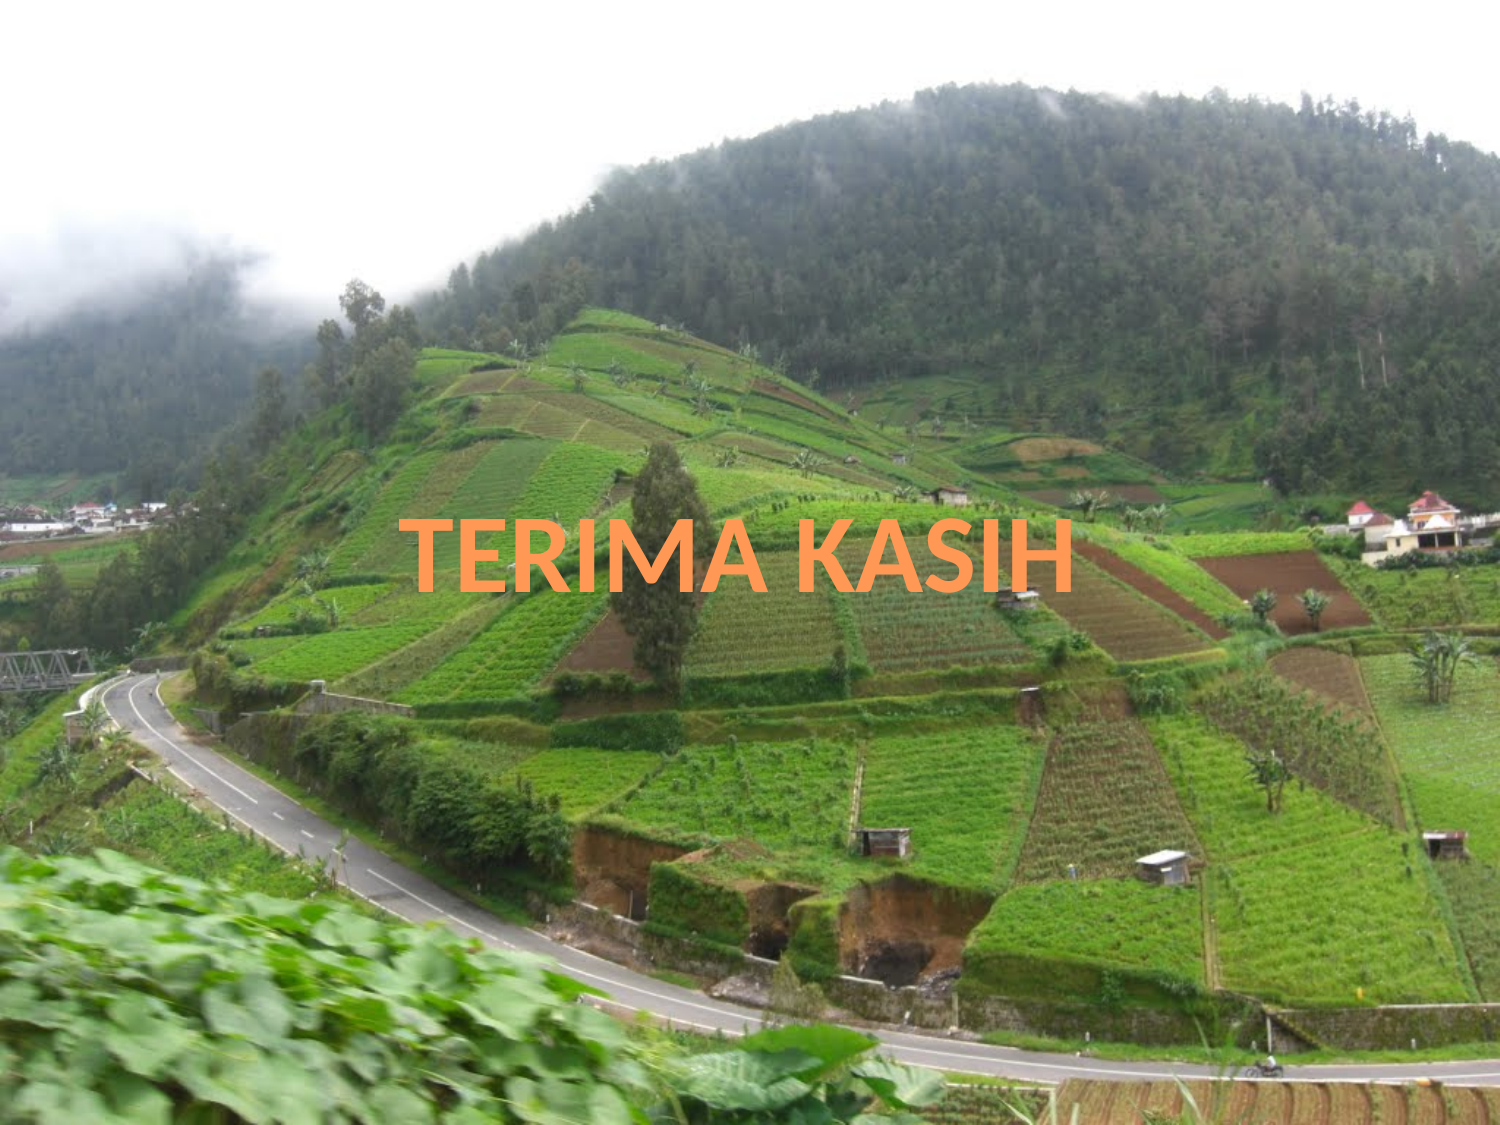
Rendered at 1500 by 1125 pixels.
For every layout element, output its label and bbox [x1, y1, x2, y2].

list [0, 0, 1500, 1125]
